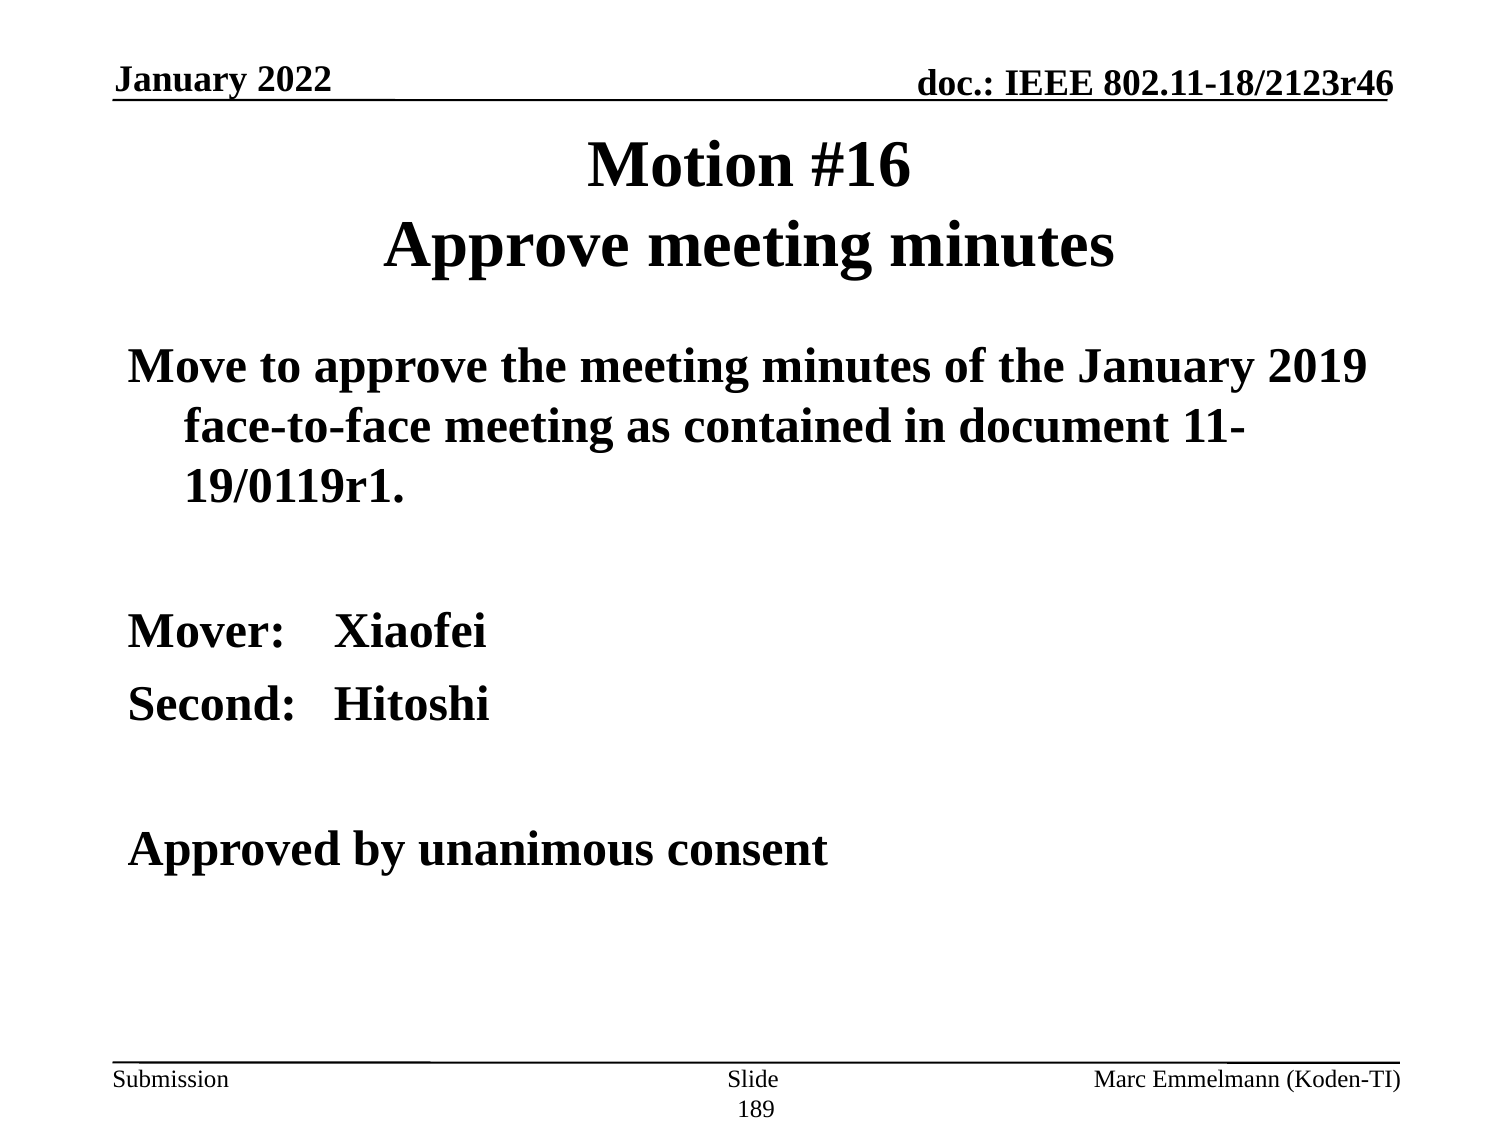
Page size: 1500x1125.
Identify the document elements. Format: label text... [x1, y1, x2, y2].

slide_number Slide 189 [712, 1061, 800, 1123]
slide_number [114, 54, 423, 100]
list Move to approve the meeting minutes of the January 2019 face-to-face meeting as contained in document 11-19/0119r1. Mover: Xiaofei Second: Hitoshi Approved by unanimous consent [112, 324, 1388, 1000]
title Motion #16 Approve meeting minutes [112, 112, 1388, 288]
footer Marc Emmelmann (Koden-TI) [878, 1061, 1402, 1093]
